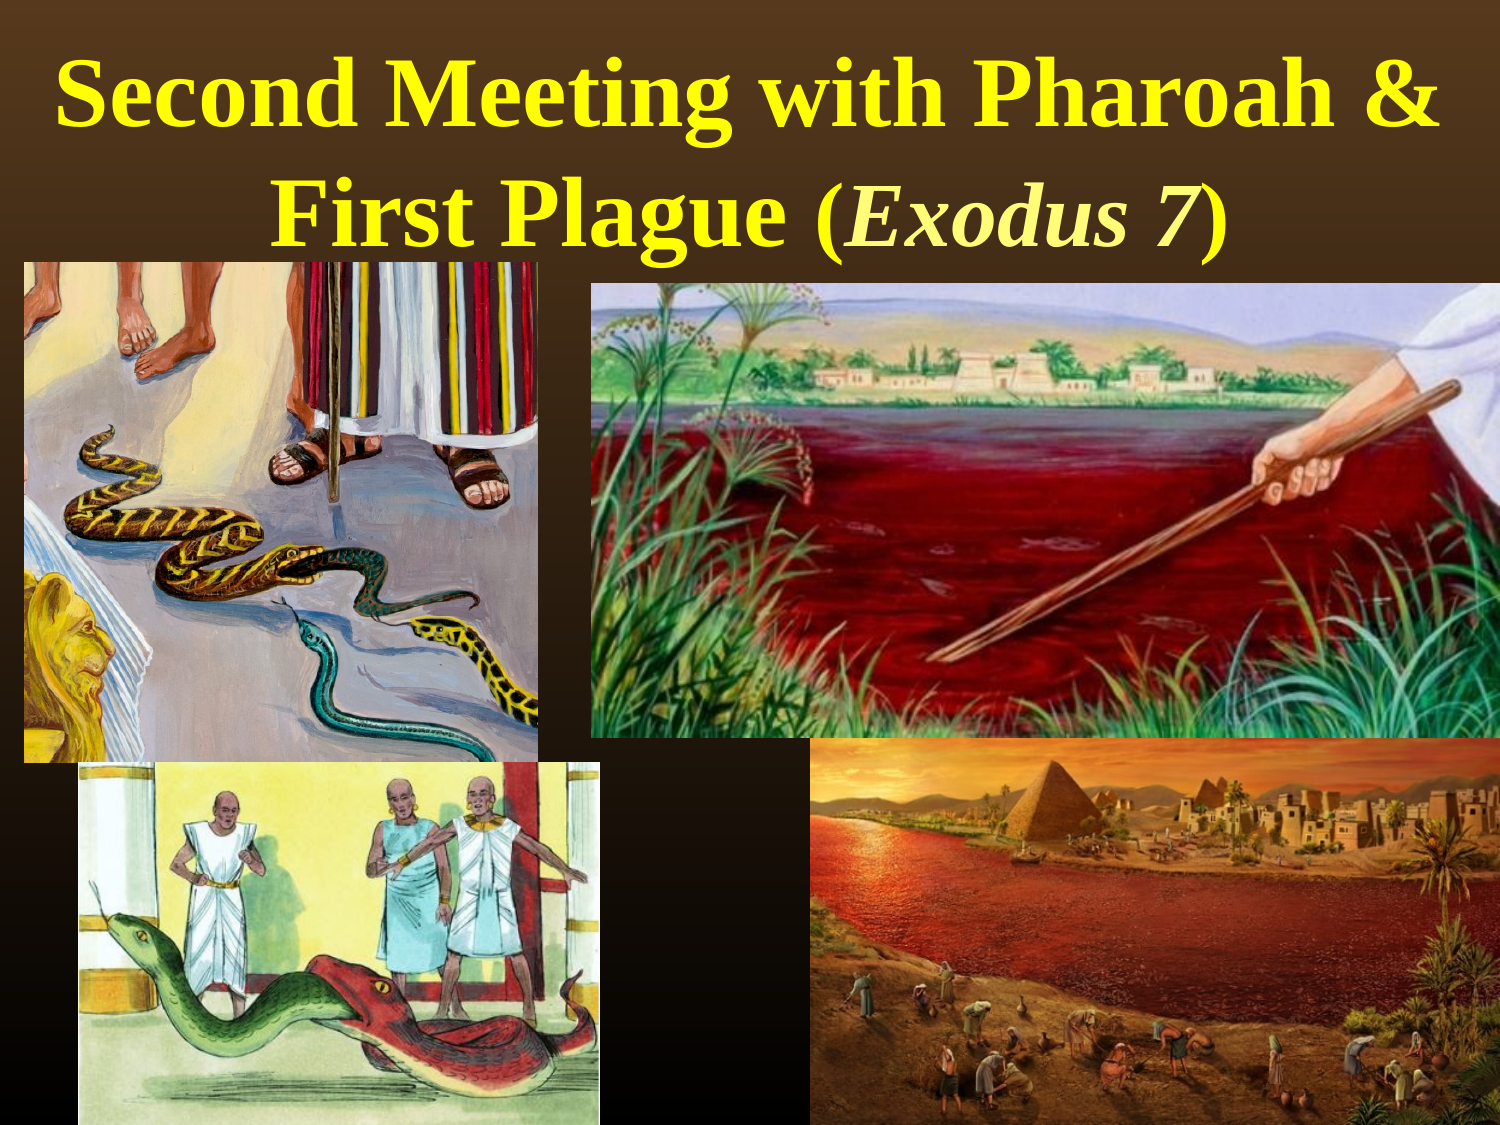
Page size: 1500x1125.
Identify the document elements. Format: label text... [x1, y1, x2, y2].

picture [591, 283, 1500, 1125]
picture [24, 262, 601, 1125]
title Second Meeting with Pharoah & First Plague (Exodus 7) [0, 0, 1500, 293]
